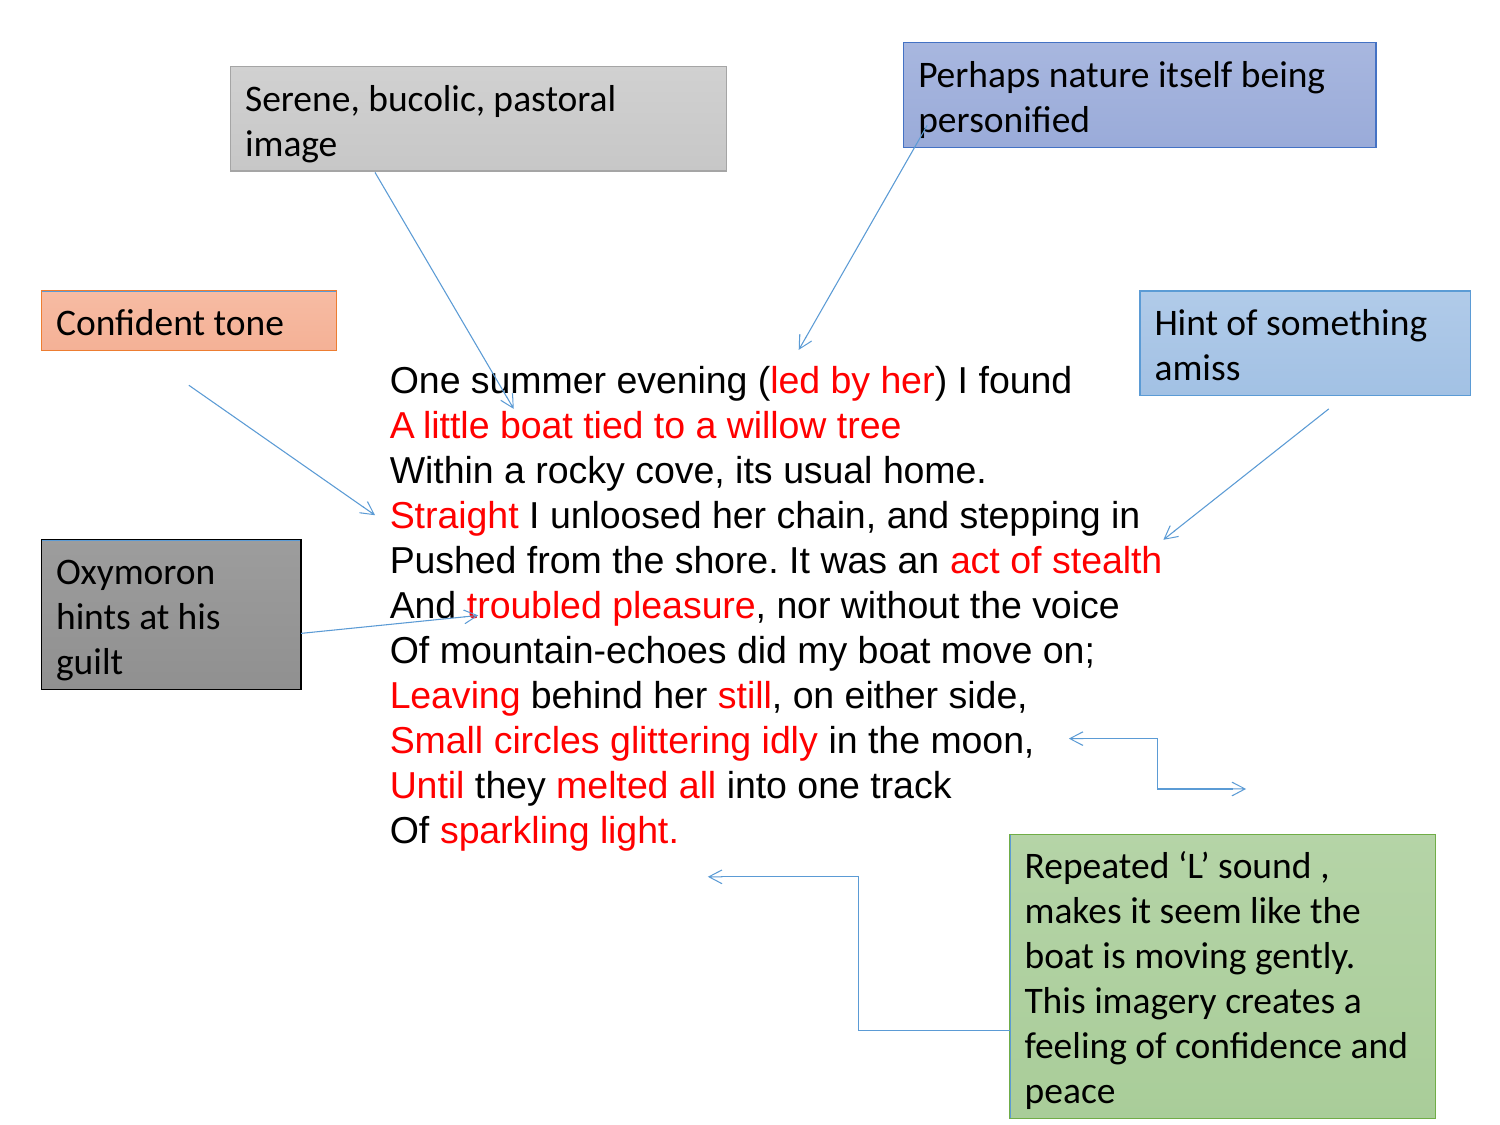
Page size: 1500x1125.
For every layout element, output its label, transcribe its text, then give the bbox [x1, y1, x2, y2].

text_box One summer evening (led by her) I found A little boat tied to a willow tree Within a rocky cove, its usual home. Straight I unloosed her chain, and stepping in Pushed from the shore. It was an act of stealth And troubled pleasure, nor without the voice Of mountain-echoes did my boat move on; Leaving behind her still, on either side, Small circles glittering idly in the moon, Until they melted all into one track Of sparkling light. [375, 214, 1223, 859]
text_box Oxymoron hints at his guilt [41, 539, 302, 690]
text_box Perhaps nature itself being personified [903, 42, 1377, 148]
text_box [798, 125, 928, 350]
text_box Serene, bucolic, pastoral image [230, 66, 727, 172]
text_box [301, 615, 479, 634]
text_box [1163, 408, 1329, 540]
text_box Confident tone [41, 290, 337, 351]
text_box Repeated ‘L’ sound , makes it seem like the boat is moving gently. This imagery creates a feeling of confidence and peace [1009, 834, 1436, 1119]
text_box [374, 172, 514, 409]
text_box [188, 385, 375, 516]
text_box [1068, 738, 1247, 789]
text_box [707, 876, 1010, 1031]
text_box Hint of something amiss [1139, 290, 1471, 396]
